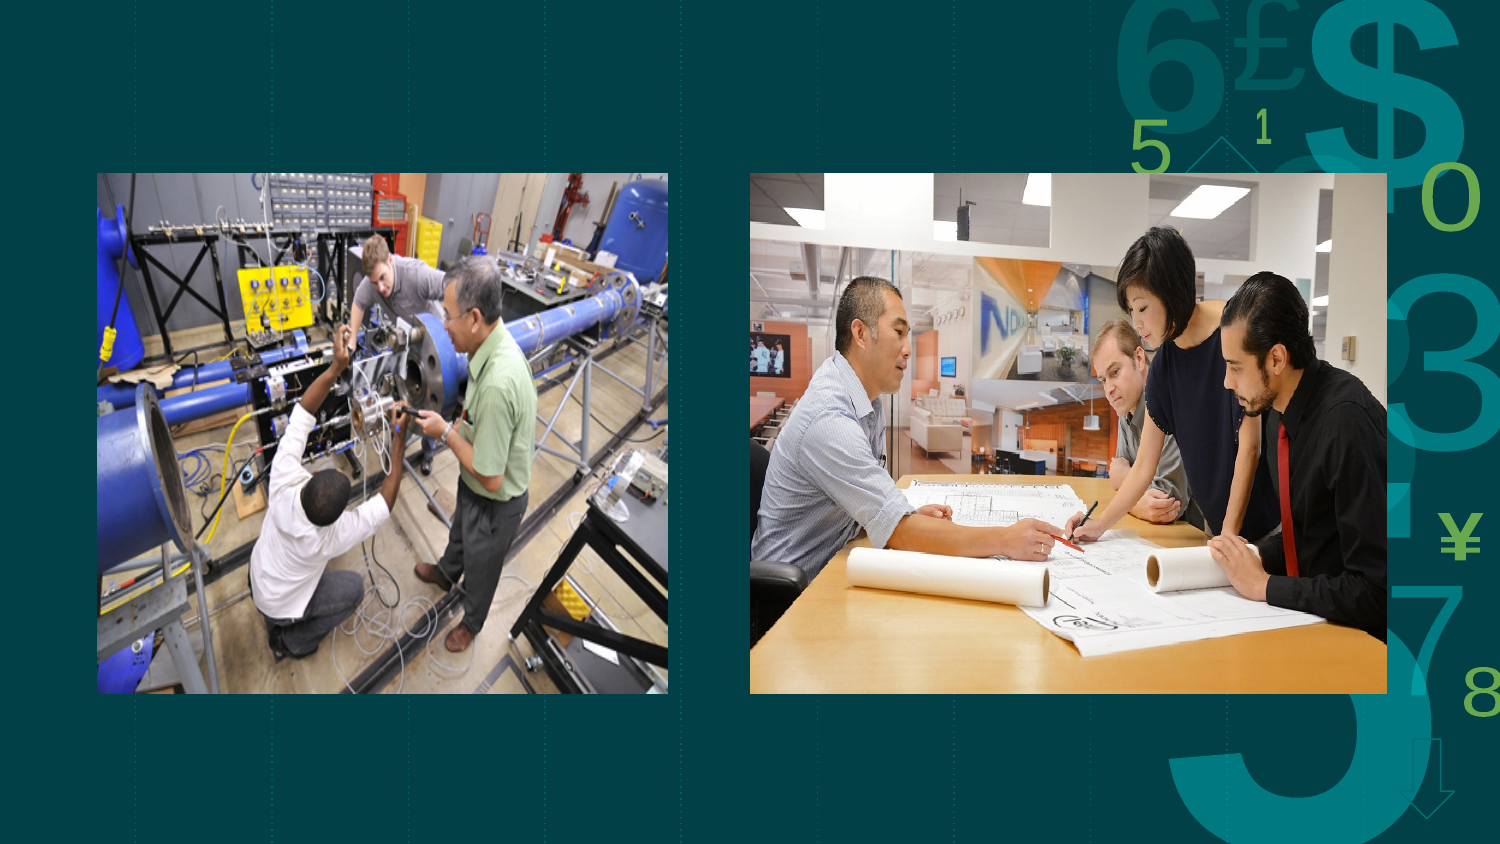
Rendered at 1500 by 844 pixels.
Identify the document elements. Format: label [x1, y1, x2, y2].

picture [749, 173, 1388, 694]
picture [96, 173, 668, 694]
